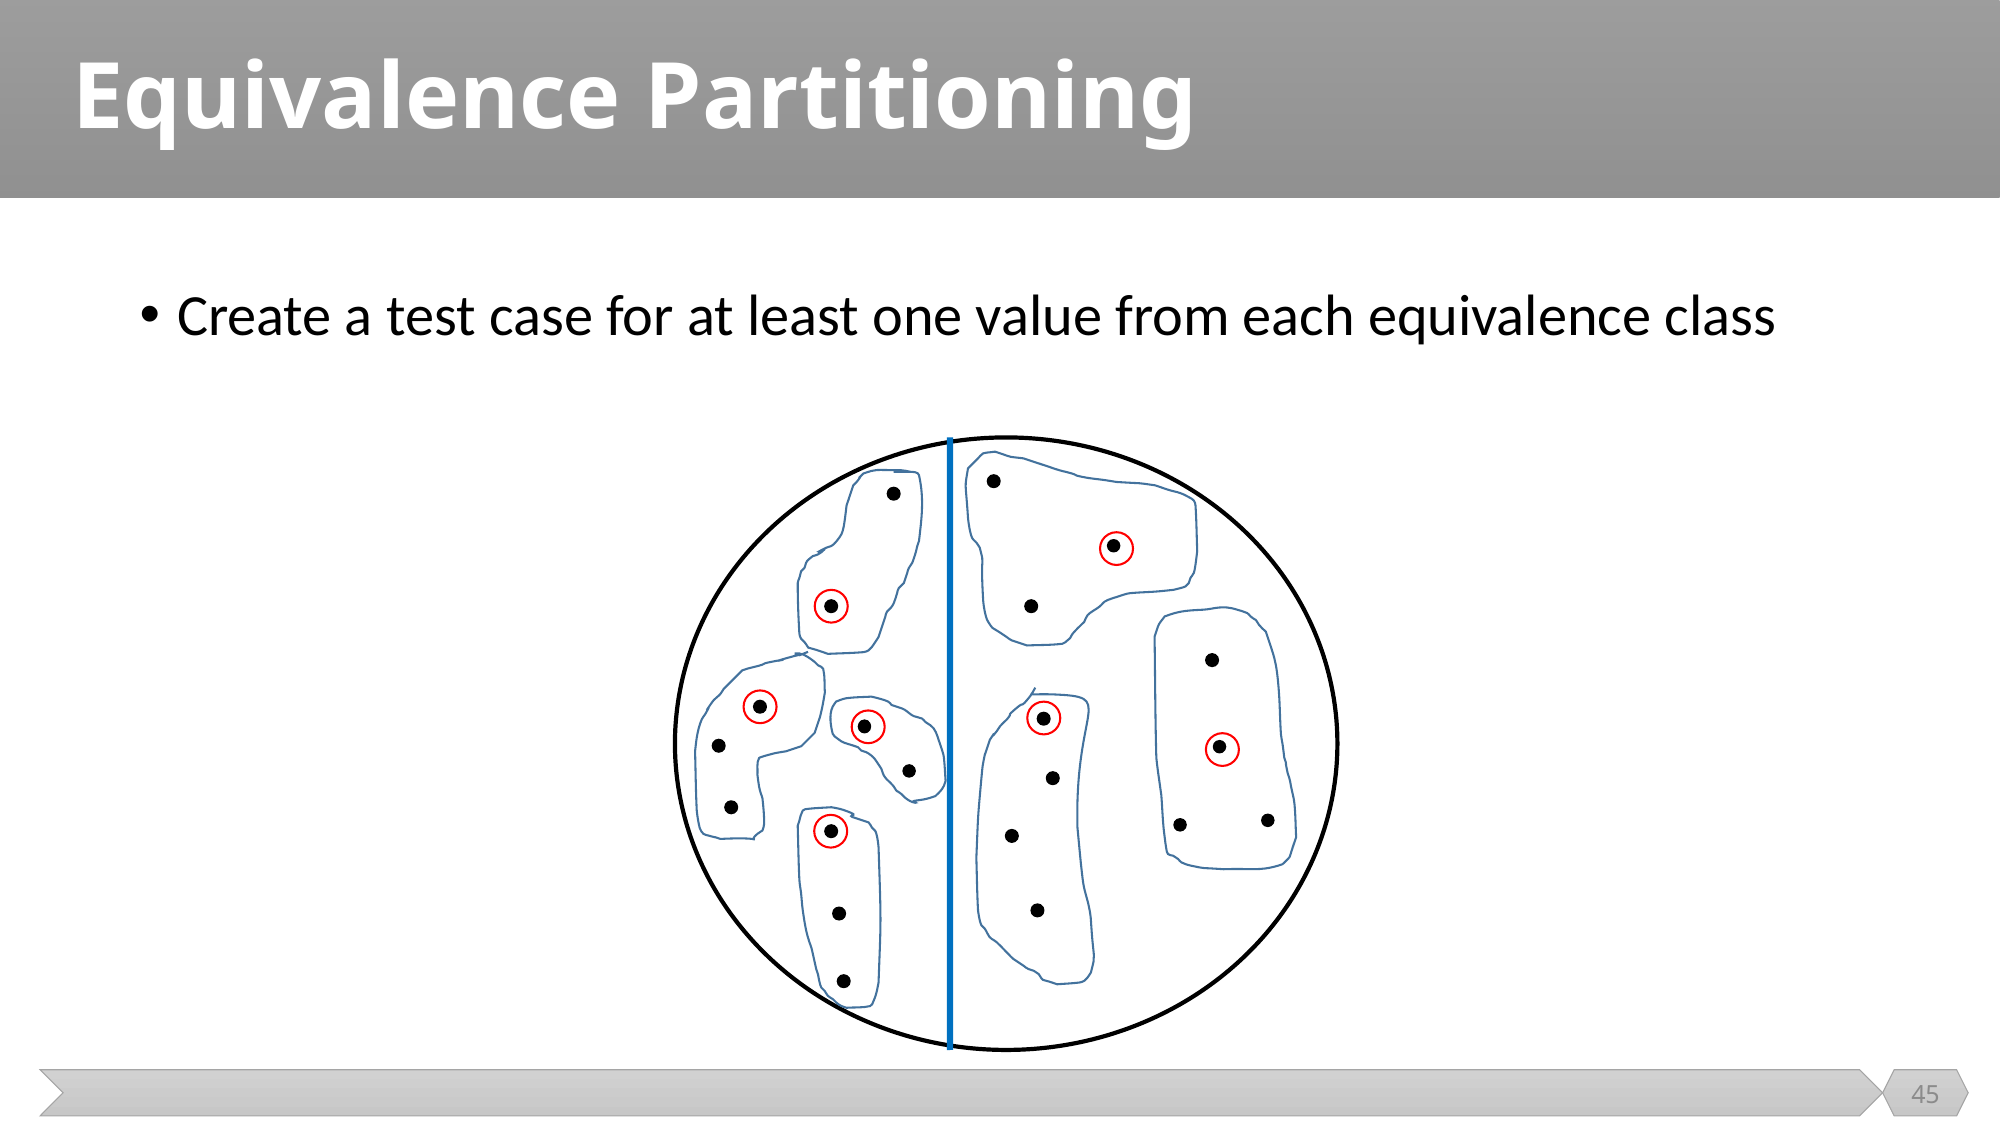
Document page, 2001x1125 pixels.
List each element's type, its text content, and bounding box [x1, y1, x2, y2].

text_box [1204, 732, 1240, 767]
text_box [829, 695, 947, 804]
text_box [964, 450, 1199, 647]
text_box [674, 437, 1338, 1050]
text_box [1153, 606, 1298, 871]
text_box [742, 689, 778, 725]
text_box [694, 650, 826, 841]
text_box [796, 468, 924, 655]
text_box [813, 588, 849, 624]
text_box [975, 687, 1095, 986]
text_box [813, 813, 849, 849]
text_box [1098, 531, 1135, 567]
list Create a test case for at least one value from each equivalence class [124, 277, 1877, 416]
text_box [1026, 700, 1062, 736]
title Equivalence Partitioning [56, 0, 1969, 199]
text_box [1031, 904, 1044, 917]
text_box [724, 801, 738, 814]
text_box [832, 907, 846, 920]
slide_number 45 [1882, 1065, 1969, 1125]
text_box [796, 806, 882, 1009]
text_box [1005, 829, 1019, 843]
text_box [1046, 771, 1060, 785]
text_box [850, 709, 886, 745]
